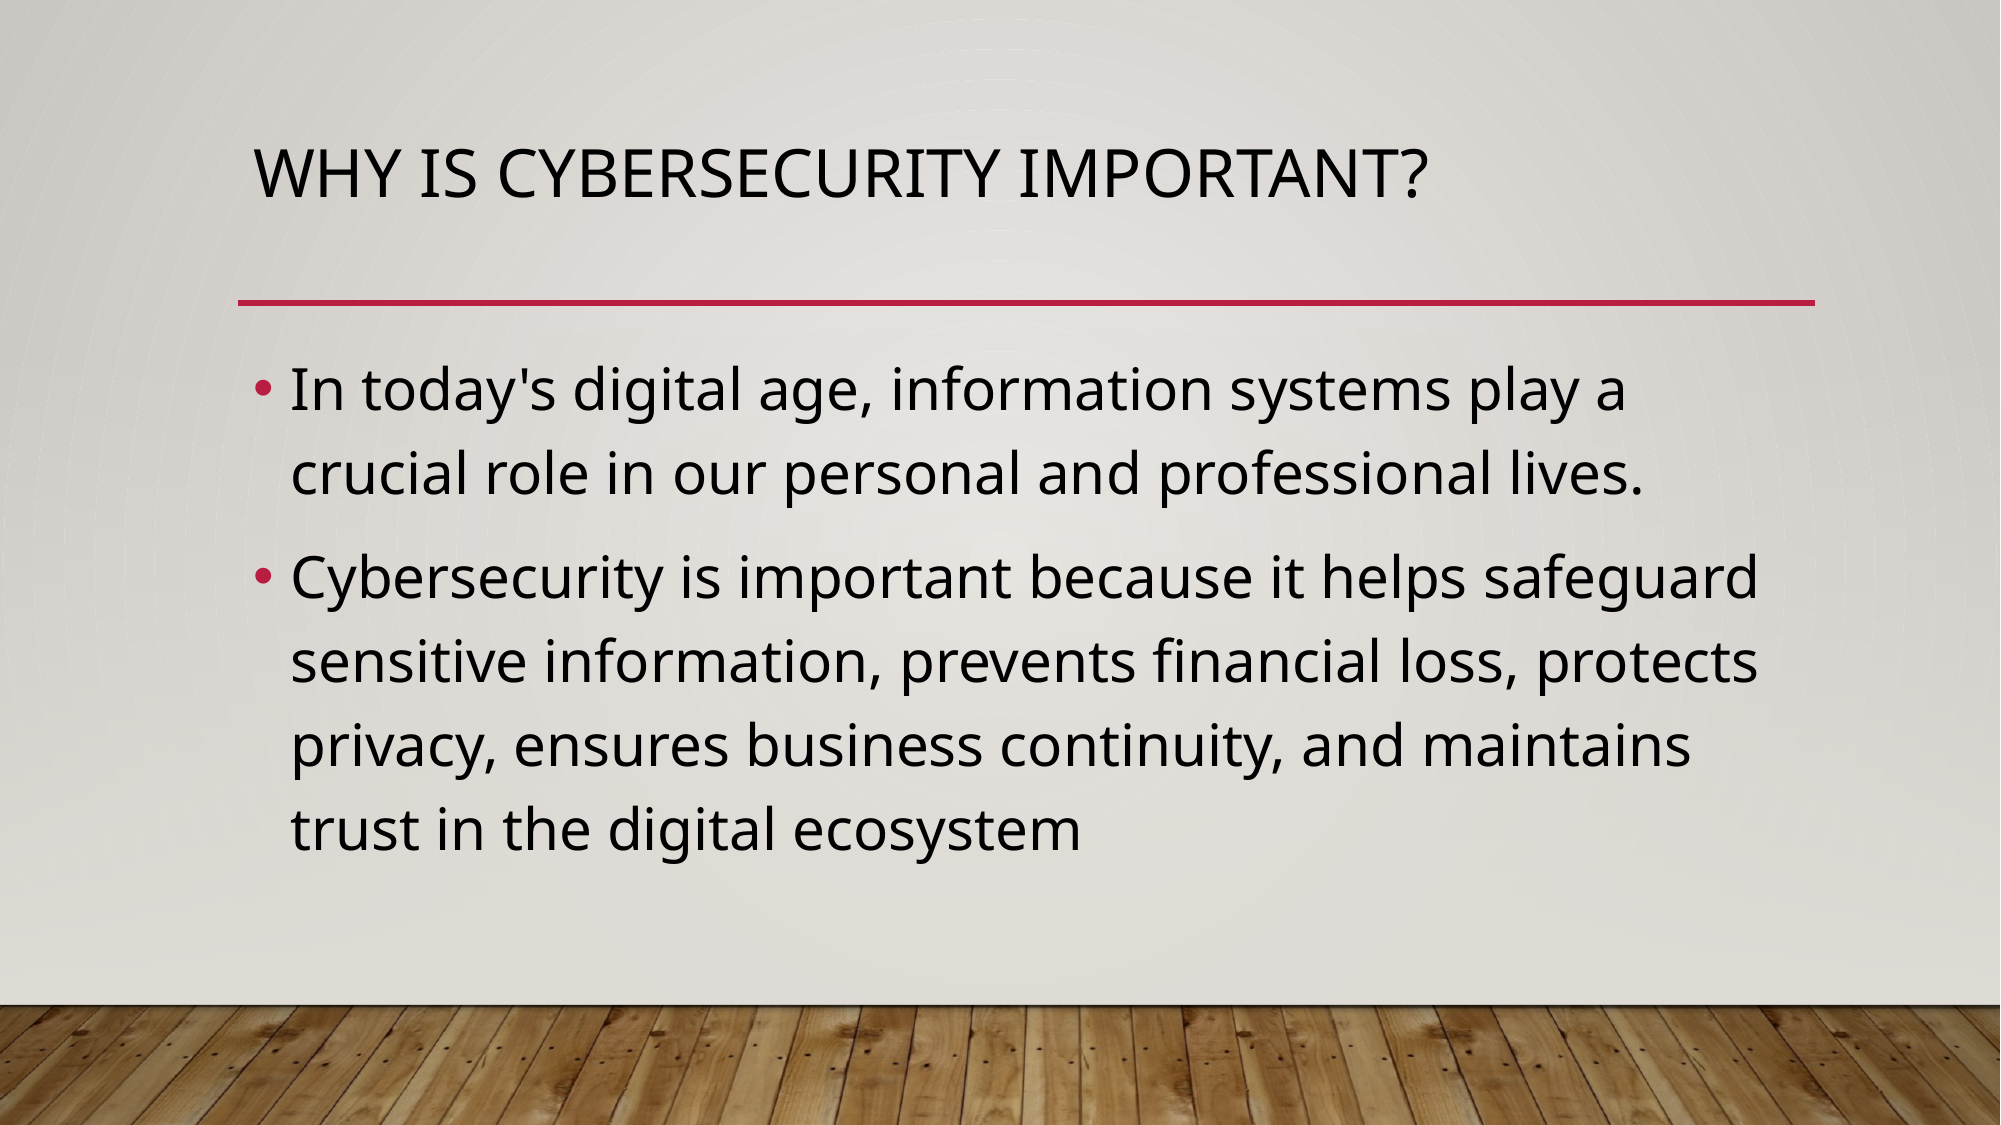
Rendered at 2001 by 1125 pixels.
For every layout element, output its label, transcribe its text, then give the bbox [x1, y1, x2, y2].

title Why is Cybersecurity Important? [238, 131, 1814, 305]
picture [0, 1005, 2000, 1125]
list In today's digital age, information systems play a crucial role in our personal and professional lives. Cybersecurity is important because it helps safeguard sensitive information, prevents financial loss, protects privacy, ensures business continuity, and maintains trust in the digital ecosystem [238, 330, 1814, 897]
